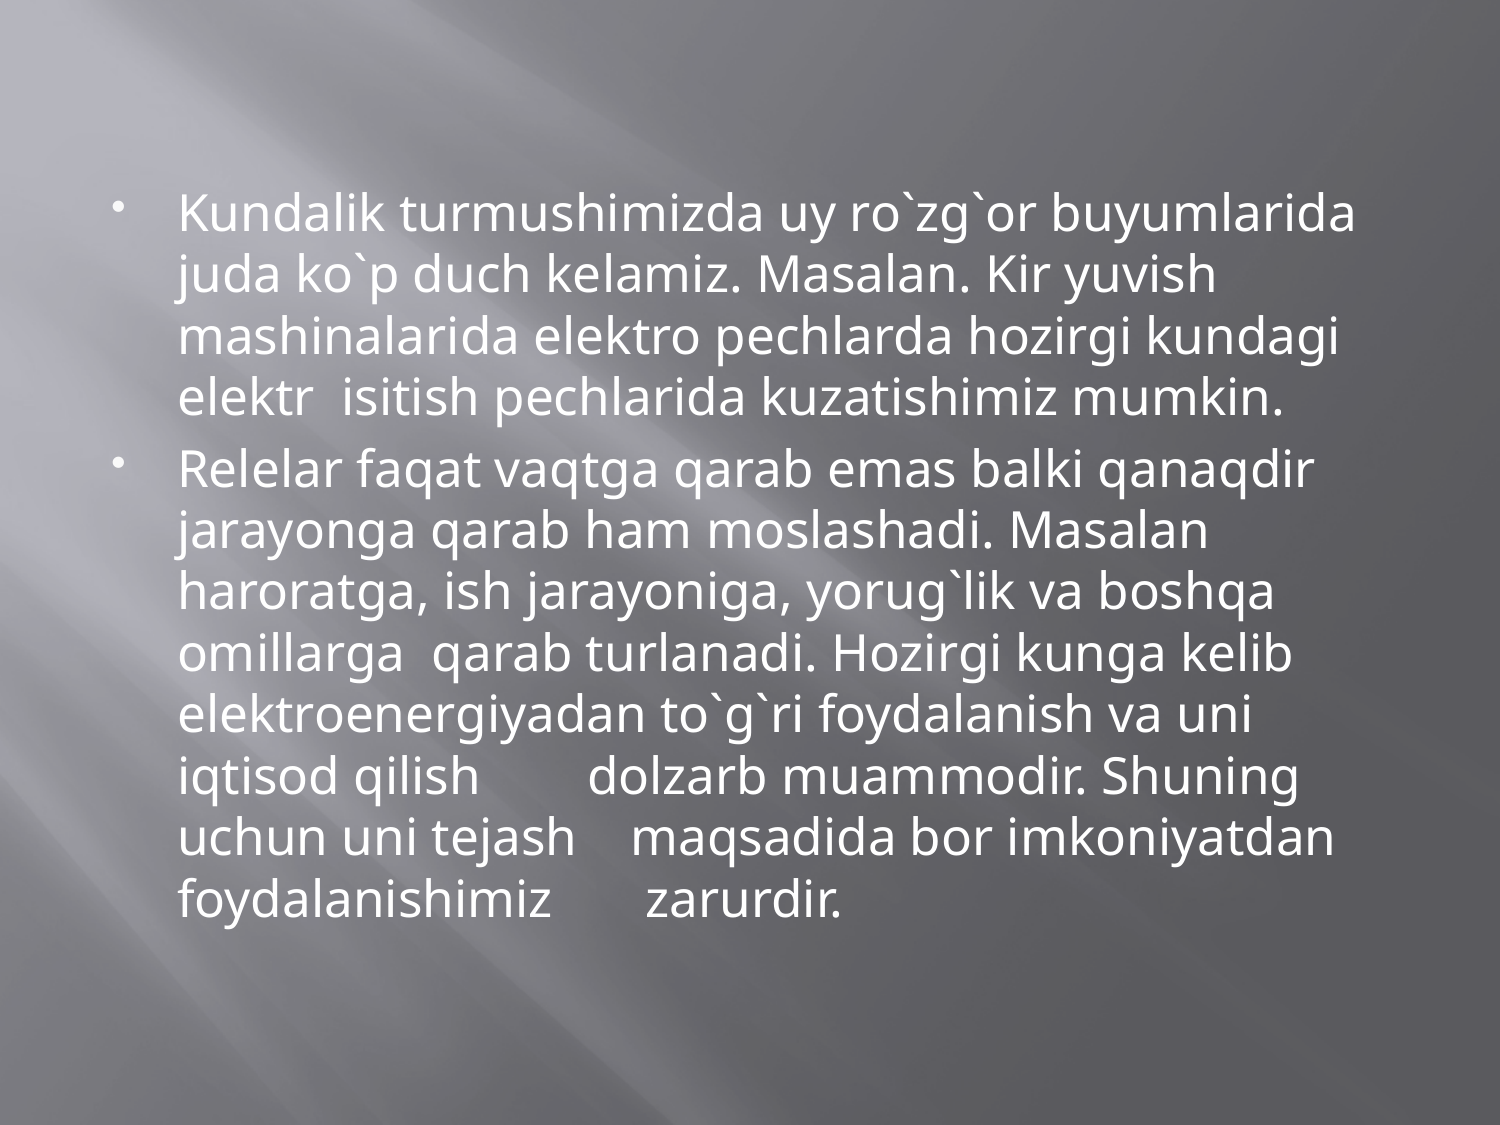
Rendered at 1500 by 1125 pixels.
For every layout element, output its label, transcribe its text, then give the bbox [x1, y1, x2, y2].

list Kundalik turmushimizda uy ro`zg`or buyumlarida juda ko`p duch kelamiz. Masalan. Kir yuvish mashinalarida elektro pechlarda hozirgi kundagi elektr isitish pechlarida kuzatishimiz mumkin. Relelar faqat vaqtga qarab emas balki qanaqdir jarayonga qarab ham moslashadi. Masalan haroratga, ish jarayoniga, yorug`lik va boshqa omillarga qarab turlanadi. Hozirgi kunga kelib elektroenergiyadan to`g`ri foydalanish va uni iqtisod qilish dolzarb muammodir. Shuning uchun uni tejash maqsadida bor imkoniyatdan foydalanishimiz zarurdir. [76, 172, 1427, 946]
